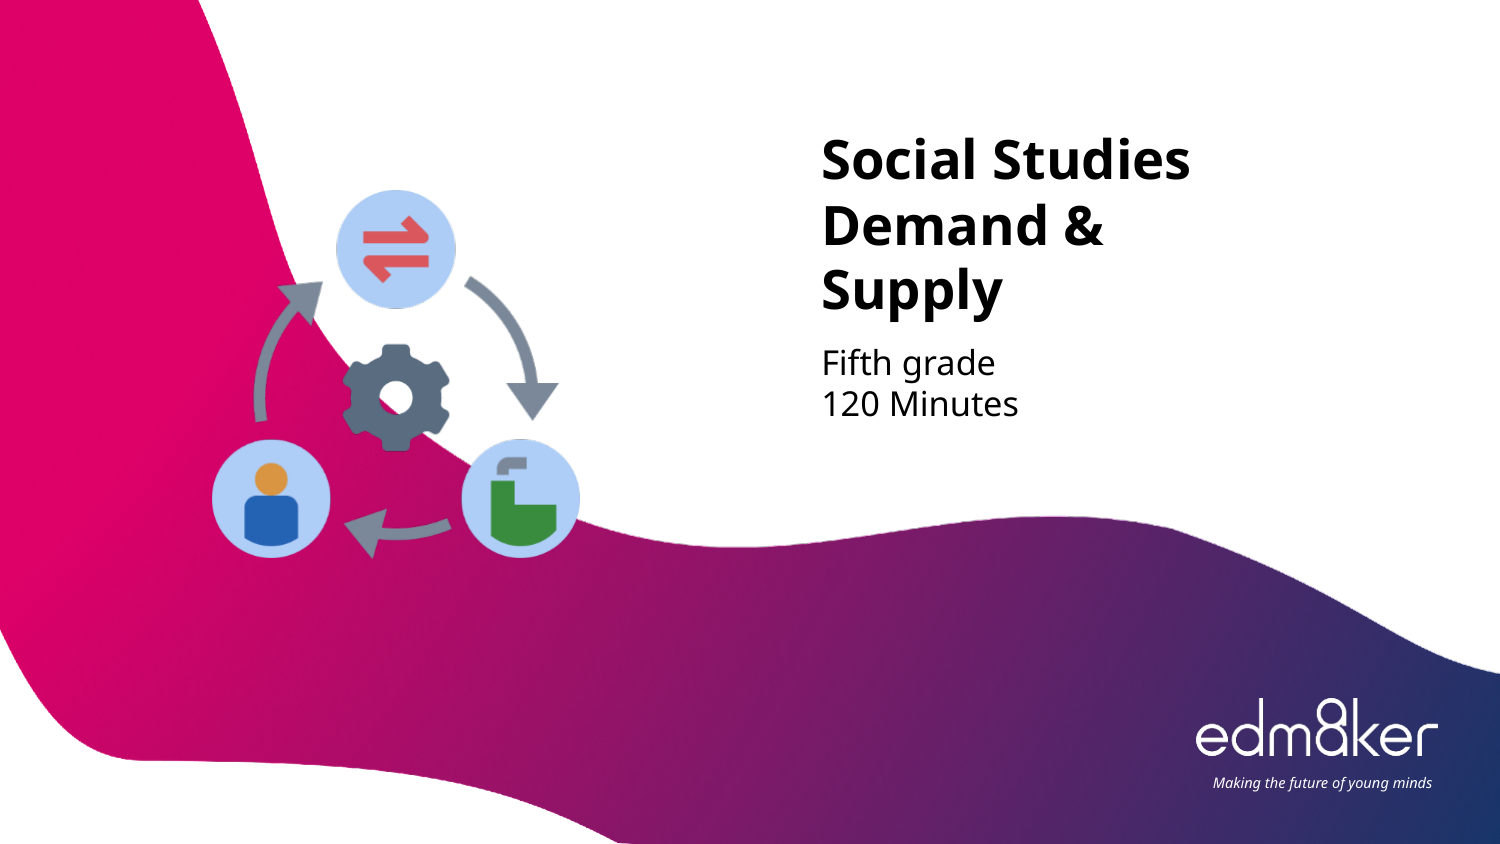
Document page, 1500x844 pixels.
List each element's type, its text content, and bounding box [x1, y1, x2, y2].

subtitle Fifth grade 120 Minutes [806, 350, 1315, 415]
picture [0, 0, 1500, 844]
title Social Studies Demand & Supply [806, 110, 1315, 337]
